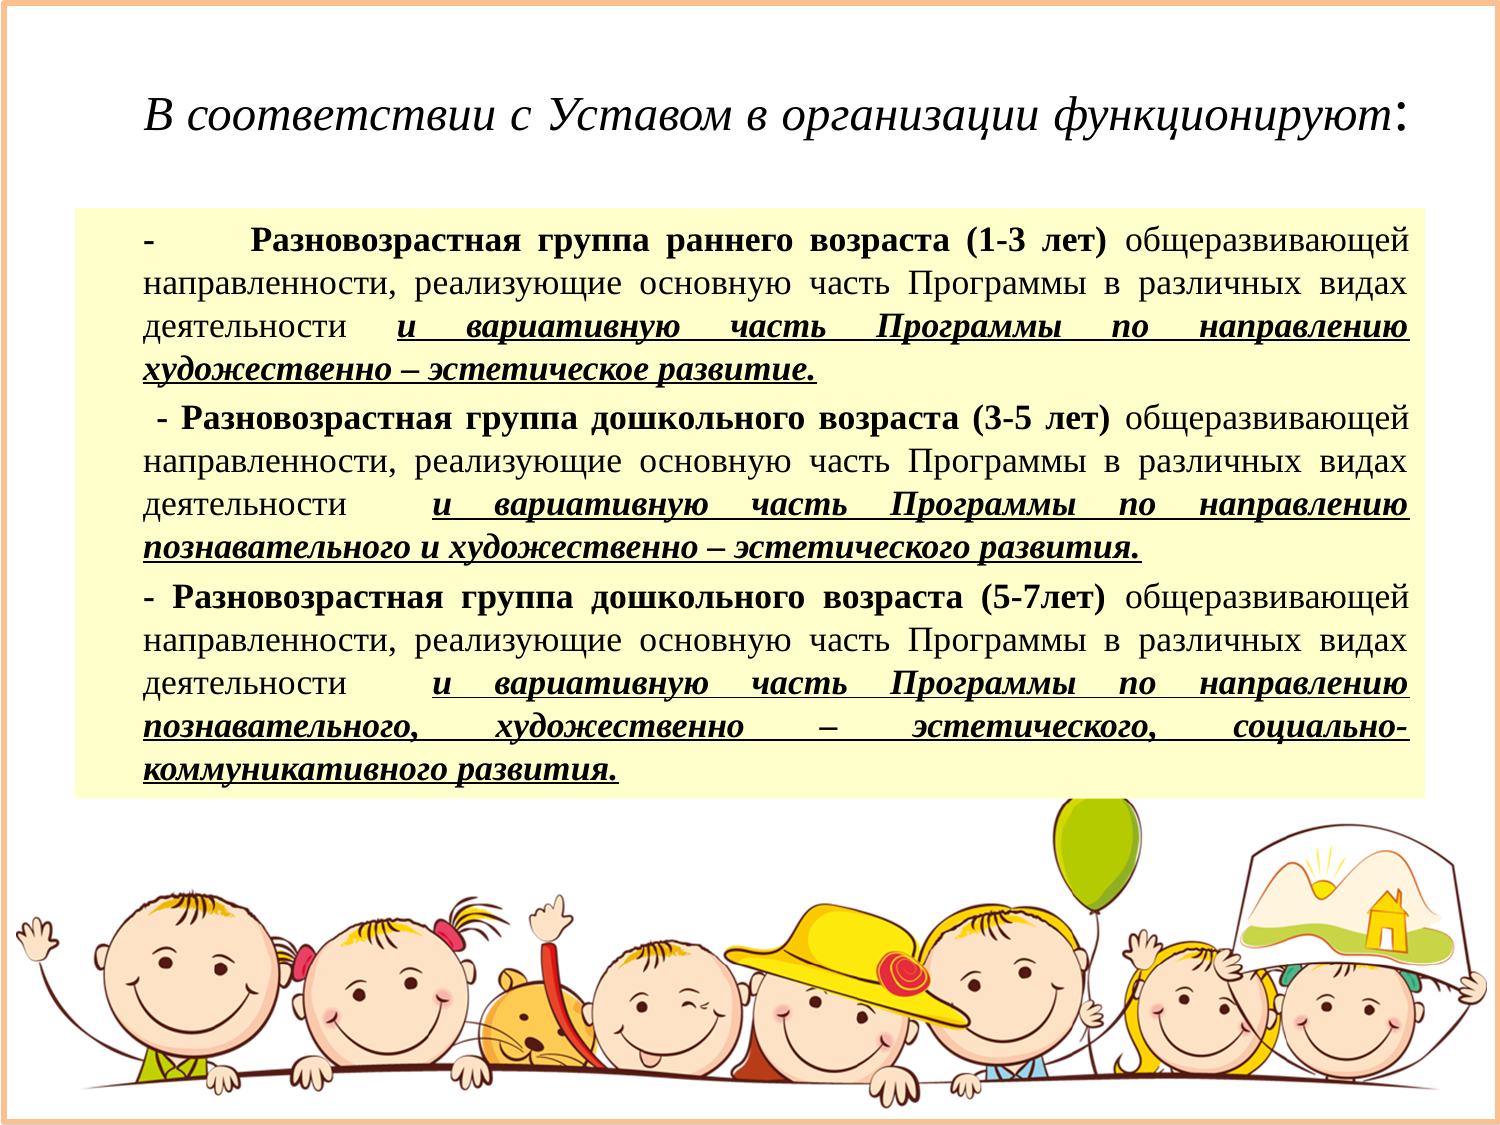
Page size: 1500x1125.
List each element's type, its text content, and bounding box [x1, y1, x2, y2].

title В соответствии с Уставом в организации функционируют: [75, 45, 1425, 208]
picture [0, 0, 1500, 1125]
list - Разновозрастная группа раннего возраста (1-3 лет) общеразвивающей направленности, реализующие основную часть Программы в различных видах деятельности и вариативную часть Программы по направлению художественно – эстетическое развитие. - Разновозрастная группа дошкольного возраста (3-5 лет) общеразвивающей направленности, реализующие основную часть Программы в различных видах деятельности и вариативную часть Программы по направлению познавательного и художественно – эстетического развития. - Разновозрастная группа дошкольного возраста (5-7лет) общеразвивающей направленности, реализующие основную часть Программы в различных видах деятельности и вариативную часть Программы по направлению познавательного, художественно – эстетического, социально-коммуникативного развития. [75, 208, 1425, 799]
